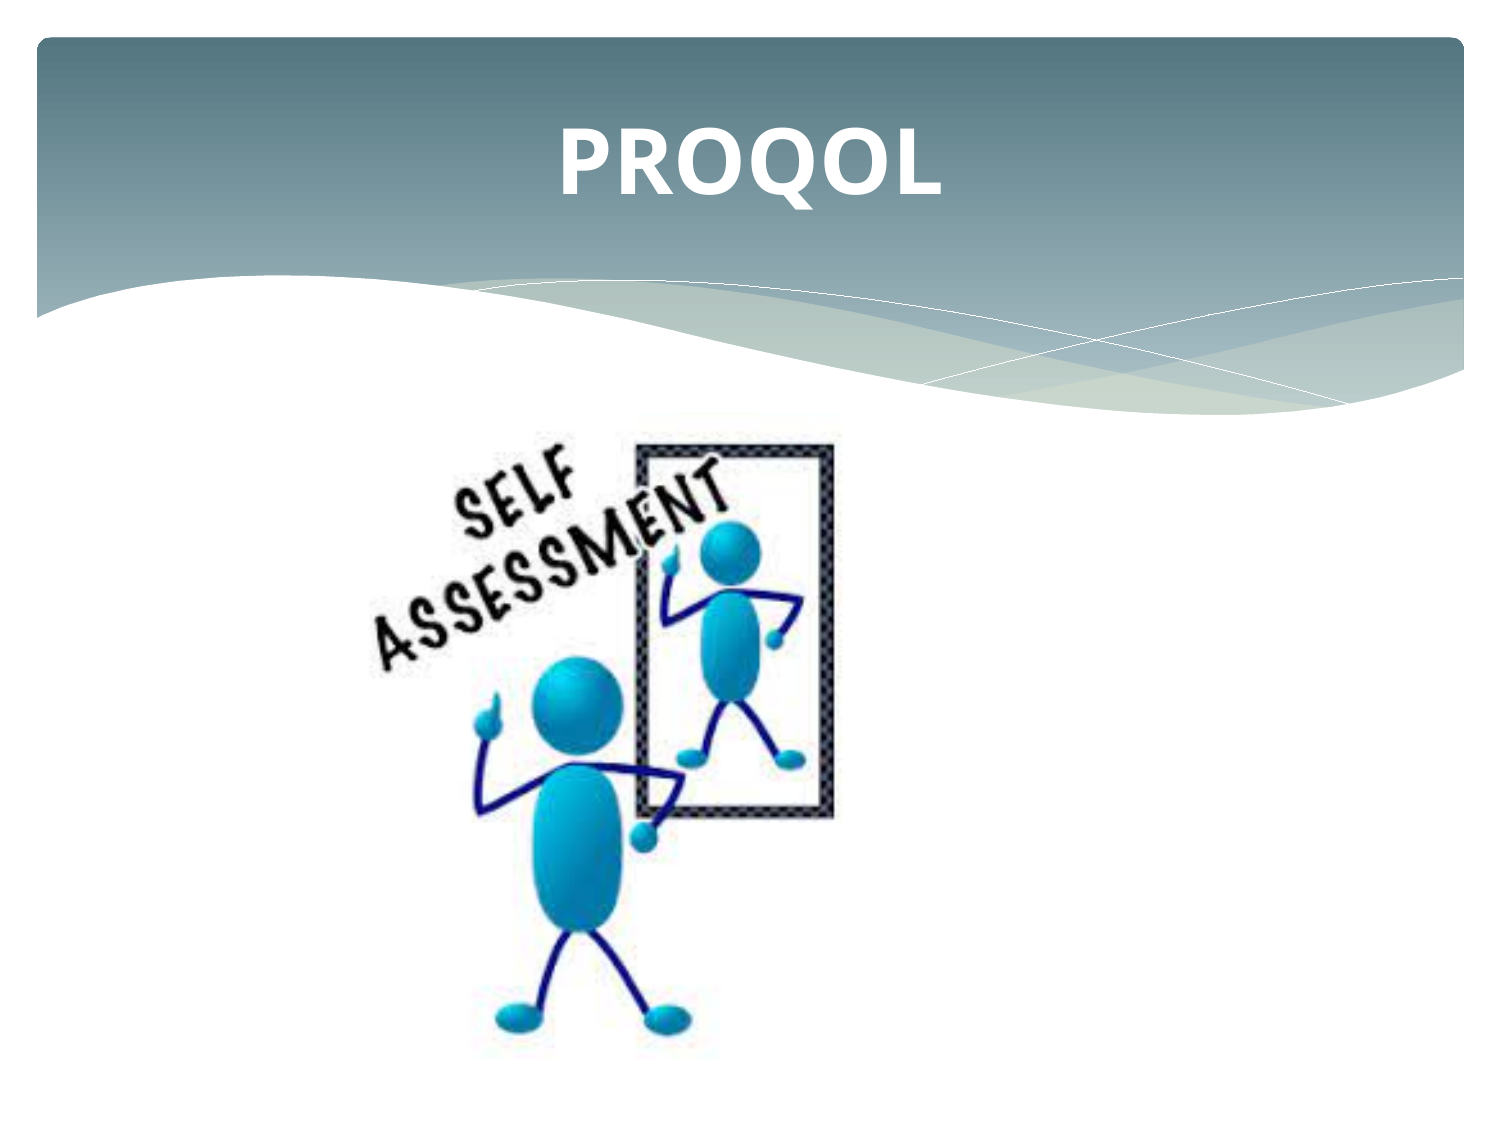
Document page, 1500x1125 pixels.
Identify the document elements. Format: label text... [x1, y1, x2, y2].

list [349, 412, 863, 1059]
title PROQOL [75, 55, 1425, 261]
